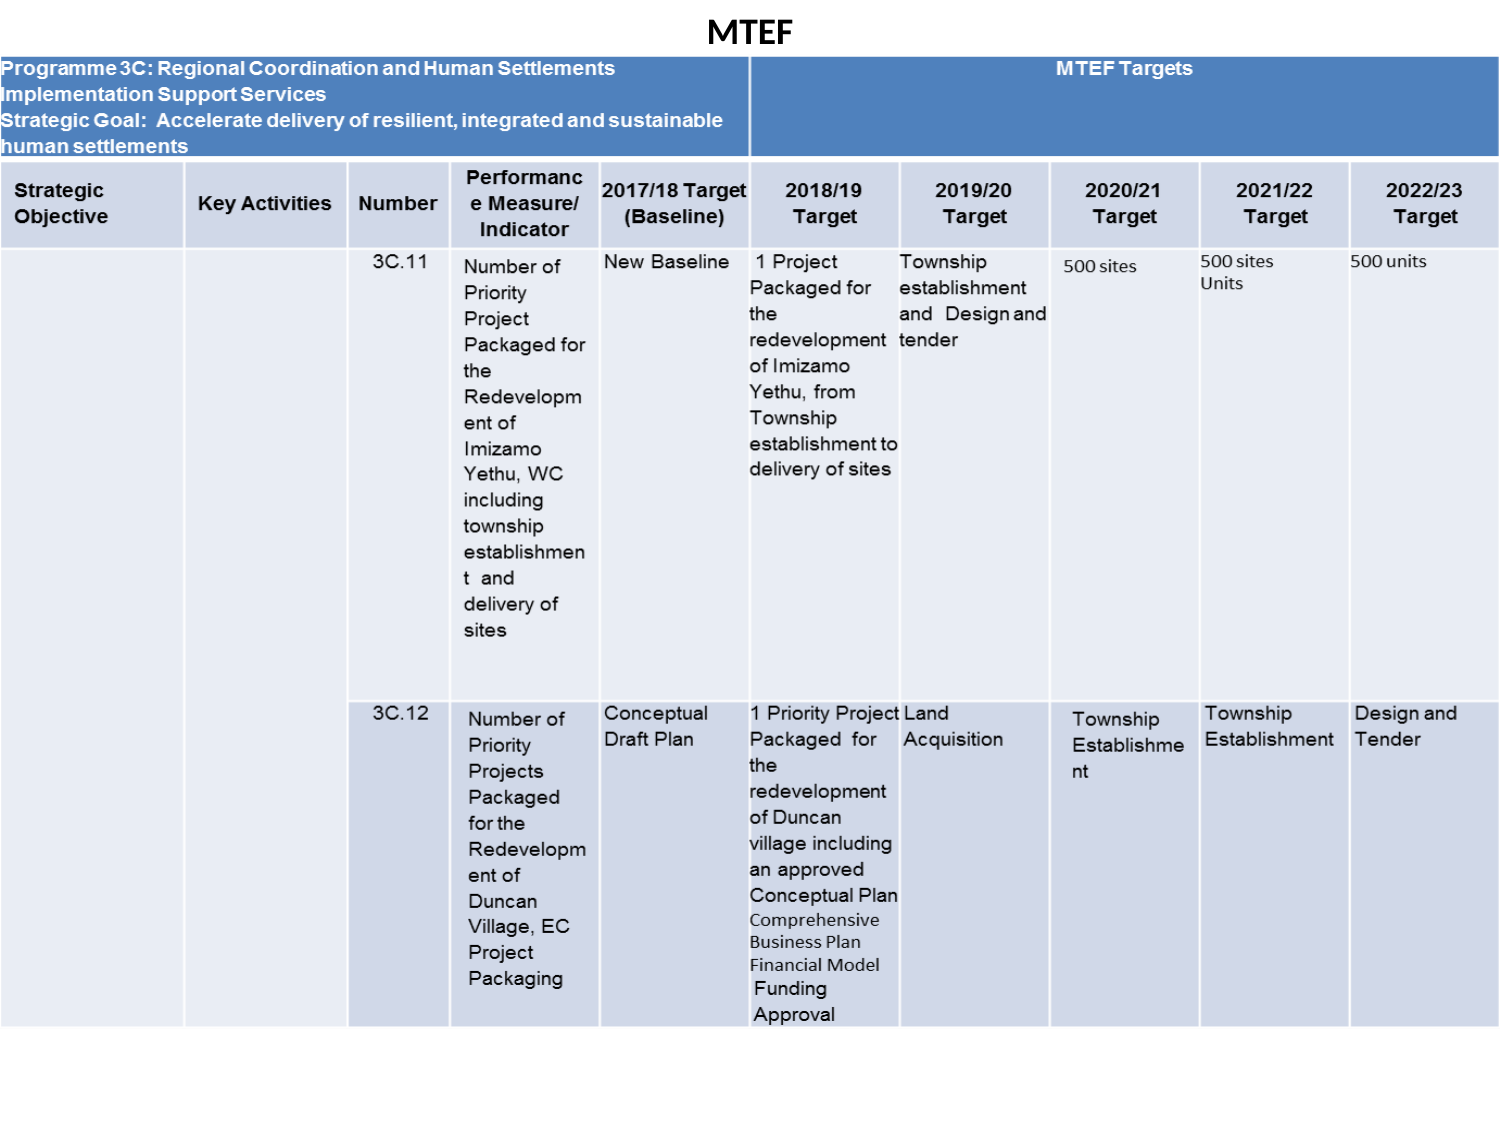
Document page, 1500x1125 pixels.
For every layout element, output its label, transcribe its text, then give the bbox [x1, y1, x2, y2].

picture [0, 50, 1500, 1038]
text_box MTEF [0, 0, 1500, 50]
